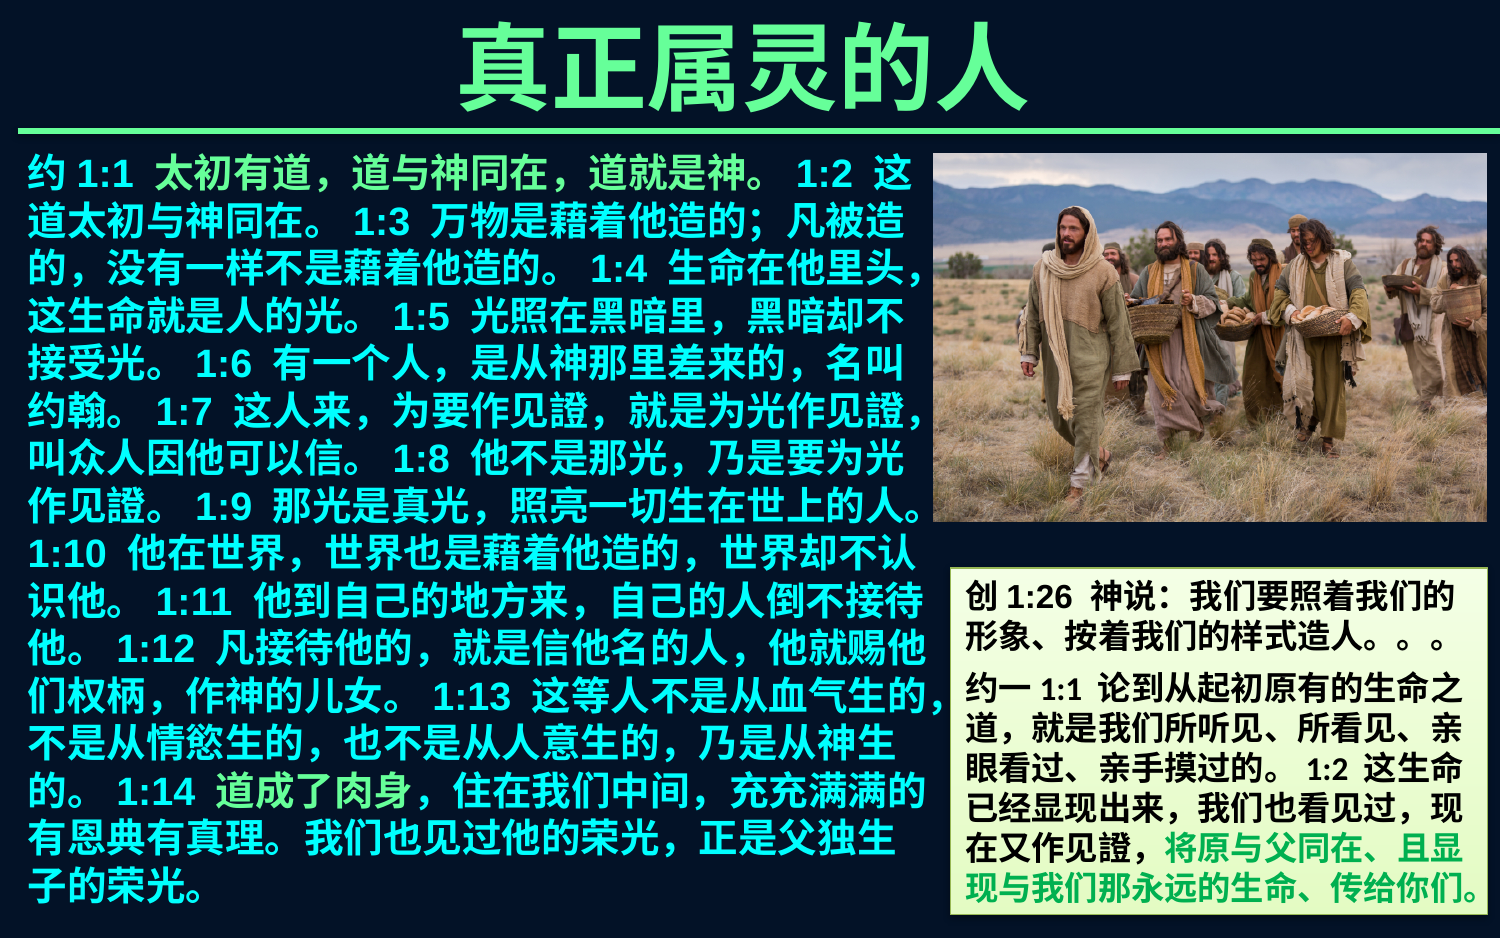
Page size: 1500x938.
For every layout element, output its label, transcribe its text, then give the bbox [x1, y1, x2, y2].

text_box 创1:26 神说：我们要照着我们的形象、按着我们的样式造人。。。 约一1:1 论到从起初原有的生命之道，就是我们所听见、所看见、亲眼看过、亲手摸过的。1:2 这生命已经显现出来，我们也看见过，现在又作见證，将原与父同在、且显现与我们那永远的生命、传给你们。 [950, 567, 1488, 915]
text_box 约1:1 太初有道，道与神同在，道就是神。1:2 这道太初与神同在。1:3 万物是藉着他造的；凡被造的，没有一样不是藉着他造的。1:4 生命在他里头，这生命就是人的光。1:5 光照在黑暗里，黑暗却不接受光。1:6 有一个人，是从神那里差来的，名叫约翰。1:7 这人来，为要作见證，就是为光作见證，叫众人因他可以信。1:8 他不是那光，乃是要为光作见證。1:9 那光是真光，照亮一切生在世上的人。1:10 他在世界，世界也是藉着他造的，世界却不认识他。1:11 他到自己的地方来，自己的人倒不接待他。1:12 凡接待他的，就是信他名的人，他就赐他们权柄，作神的儿女。1:13 这等人不是从血气生的，不是从情慾生的，也不是从人意生的，乃是从神生的。1:14 道成了肉身，住在我们中间，充充满满的有恩典有真理。我们也见过他的荣光，正是父独生子的荣光。 [12, 140, 951, 916]
text_box 真正属灵的人 [440, 0, 1045, 130]
picture [932, 153, 1487, 523]
